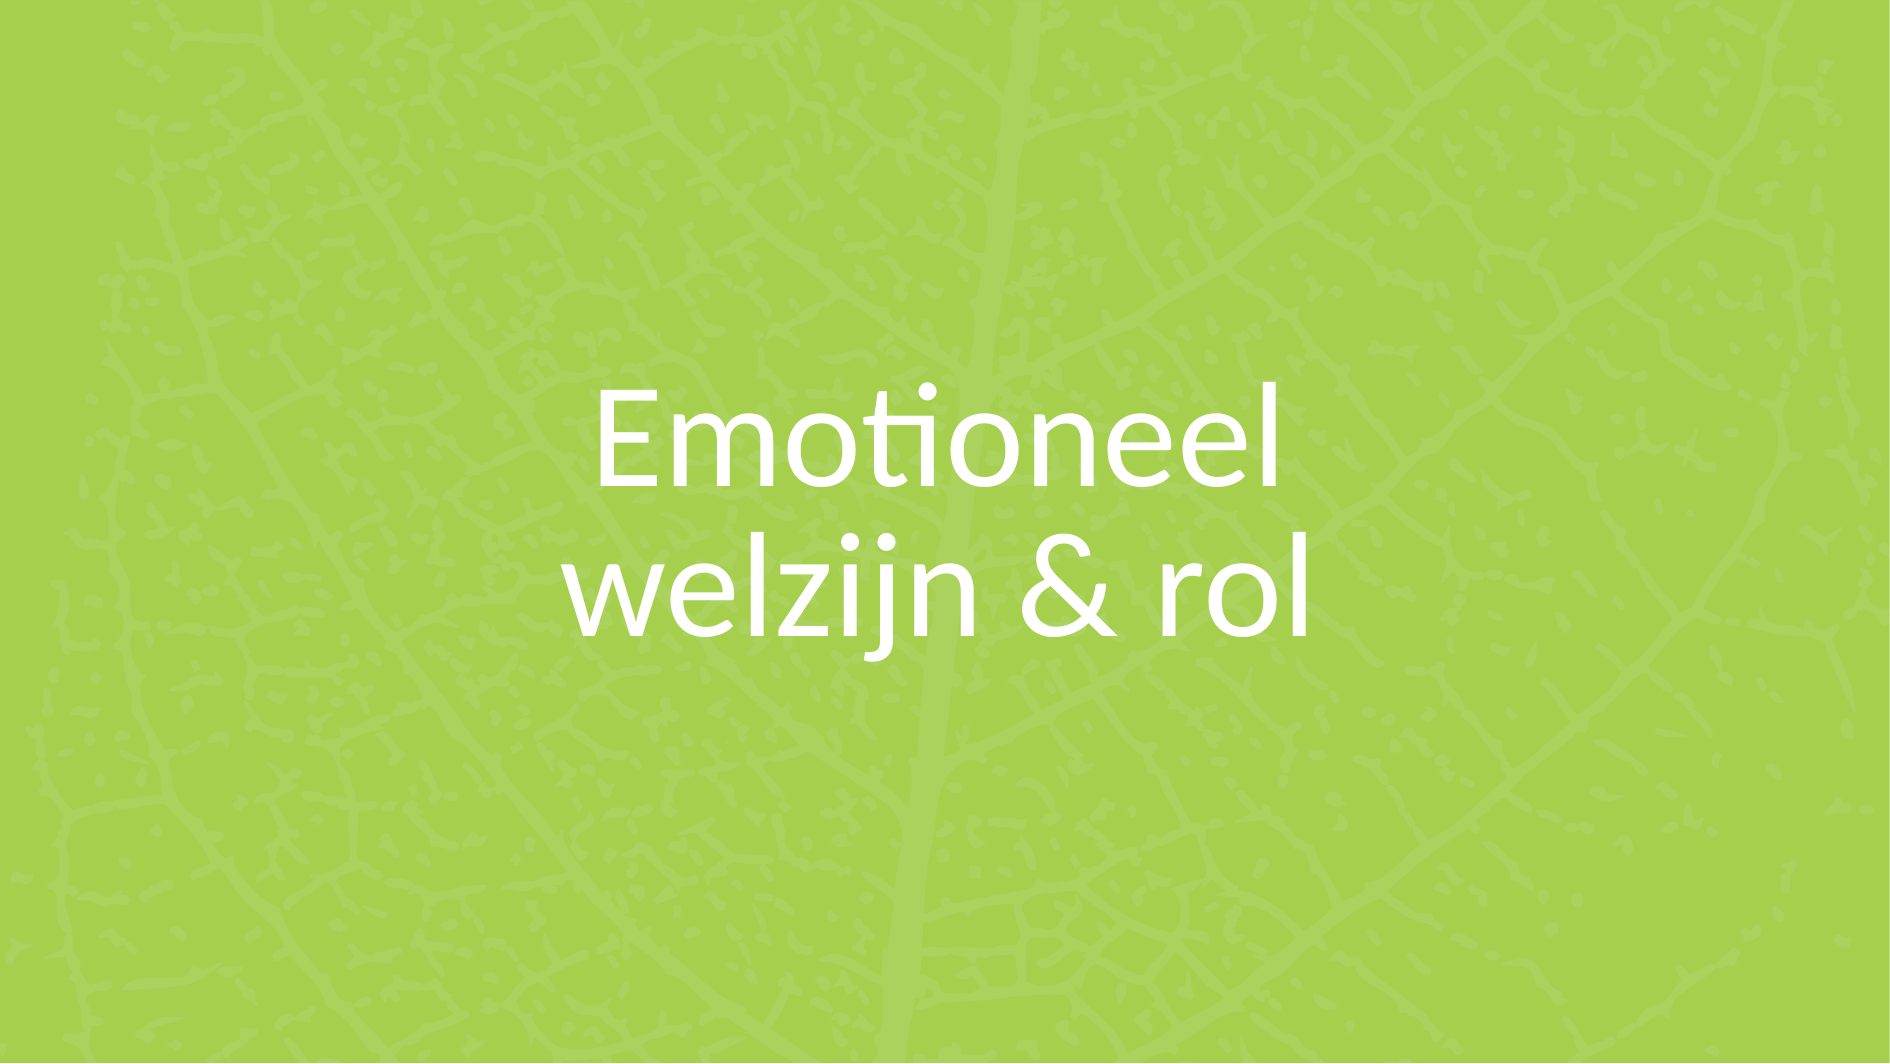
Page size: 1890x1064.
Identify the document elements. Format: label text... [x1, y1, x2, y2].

list Emotioneel welzijn & rol [407, 358, 1470, 695]
picture [0, 0, 1890, 1063]
